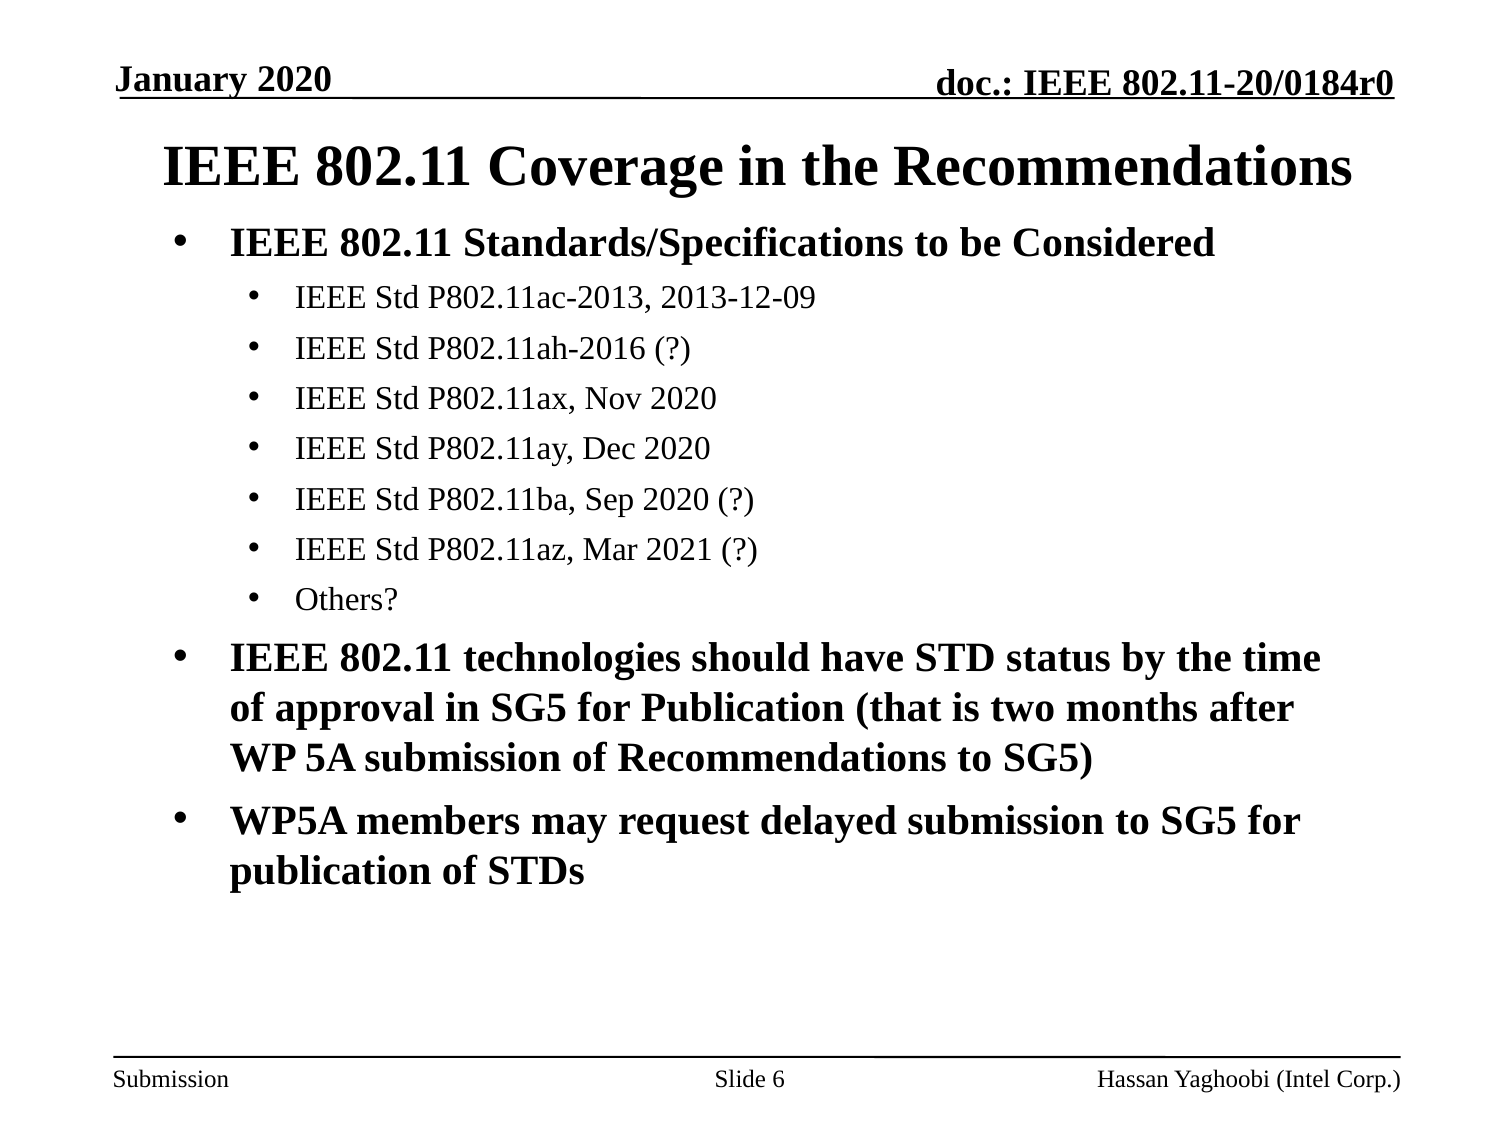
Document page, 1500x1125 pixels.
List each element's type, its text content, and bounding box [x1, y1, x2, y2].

slide_number Slide 6 [699, 1061, 800, 1123]
list IEEE 802.11 Standards/Specifications to be Considered IEEE Std P802.11ac-2013, 2013-12-09 IEEE Std P802.11ah-2016 (?) IEEE Std P802.11ax, Nov 2020 IEEE Std P802.11ay, Dec 2020 IEEE Std P802.11ba, Sep 2020 (?) IEEE Std P802.11az, Mar 2021 (?) Others? IEEE 802.11 technologies should have STD status by the time of approval in SG5 for Publication (that is two months after WP 5A submission of Recommendations to SG5) WP5A members may request delayed submission to SG5 for publication of STDs [157, 207, 1359, 940]
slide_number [114, 54, 493, 100]
title IEEE 802.11 Coverage in the Recommendations [120, 99, 1396, 226]
footer Hassan Yaghoobi (Intel Corp.) [902, 1061, 1402, 1093]
